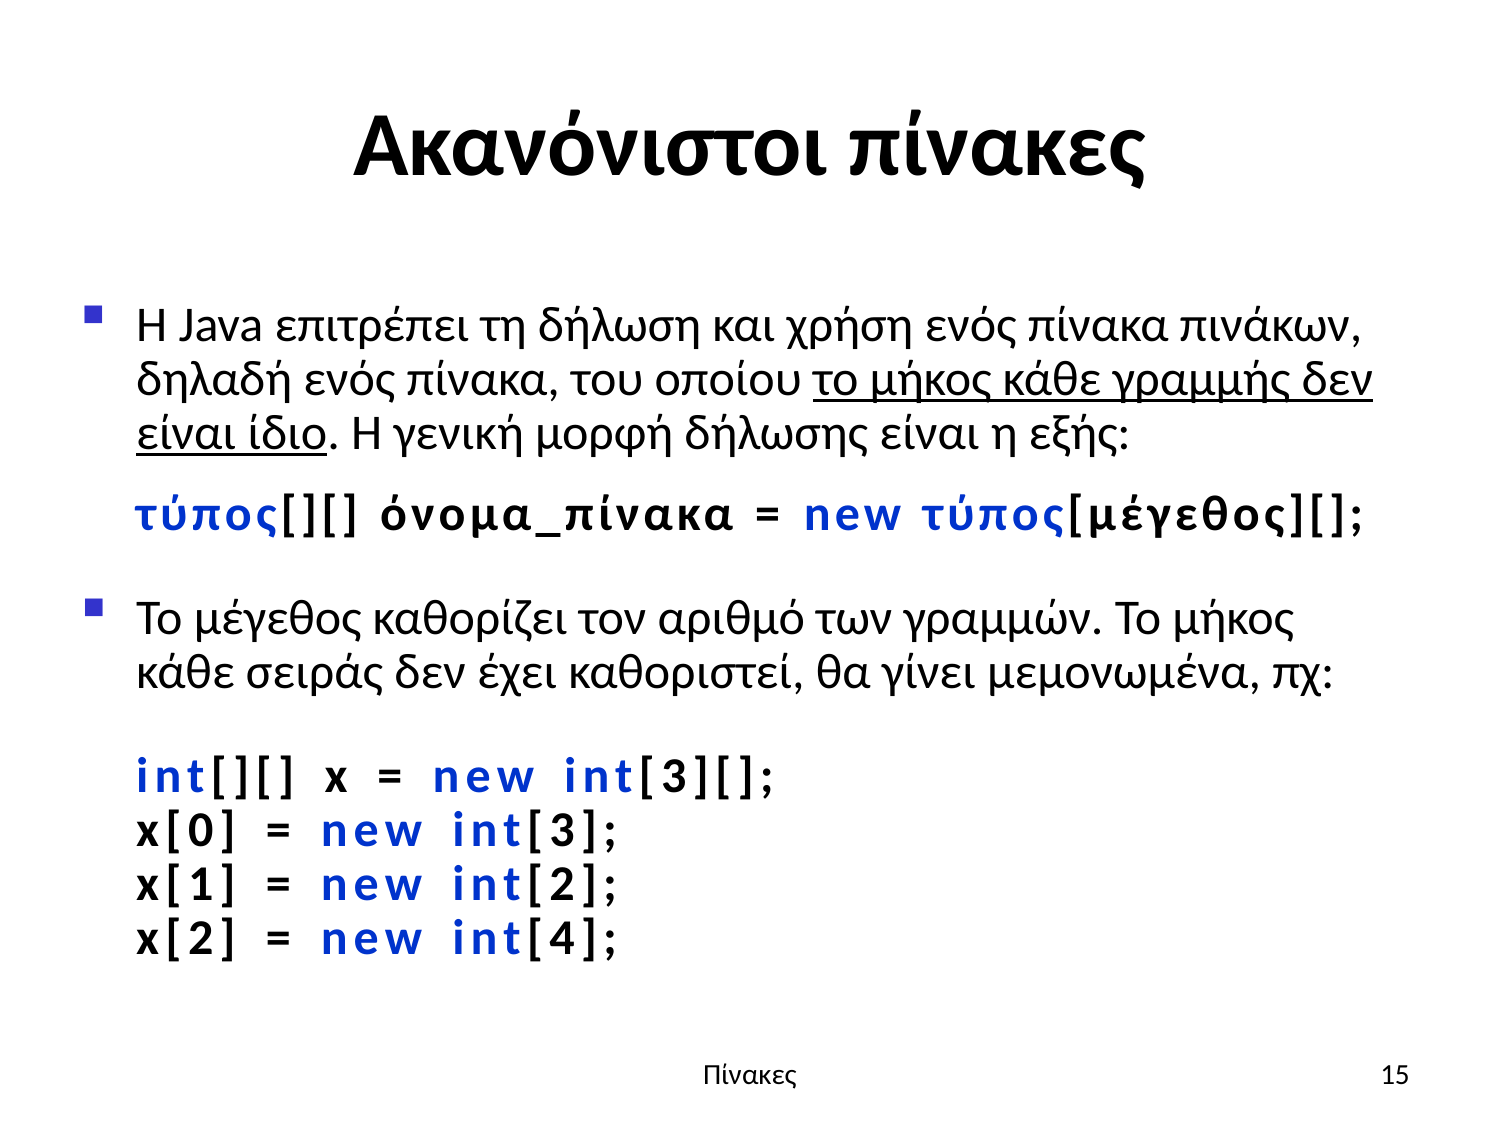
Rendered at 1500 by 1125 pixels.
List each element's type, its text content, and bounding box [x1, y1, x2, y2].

slide_number 15 [1074, 1042, 1425, 1103]
text_box Η Java επιτρέπει τη δήλωση και χρήση ενός πίνακα πινάκων, δηλαδή ενός πίνακα, του οποίου το μήκος κάθε γραμμής δεν είναι ίδιο. Η γενική μορφή δήλωσης είναι η εξής: [64, 290, 1412, 468]
footer Πίνακες [512, 1042, 988, 1103]
title Ακανόνιστοι πίνακες [75, 45, 1425, 233]
list τύπος[][] όνομα_πίνακα = new τύπος[μέγεθος][]; Το μέγεθος καθορίζει τον αριθμό των γραμμών. Το μήκος κάθε σειράς δεν έχει καθοριστεί, θα γίνει μεμονωμένα, πχ: int[][] x = new int[3][]; x[0] = new int[3]; x[1] = new int[2]; x[2] = new int[4]; [64, 479, 1412, 981]
